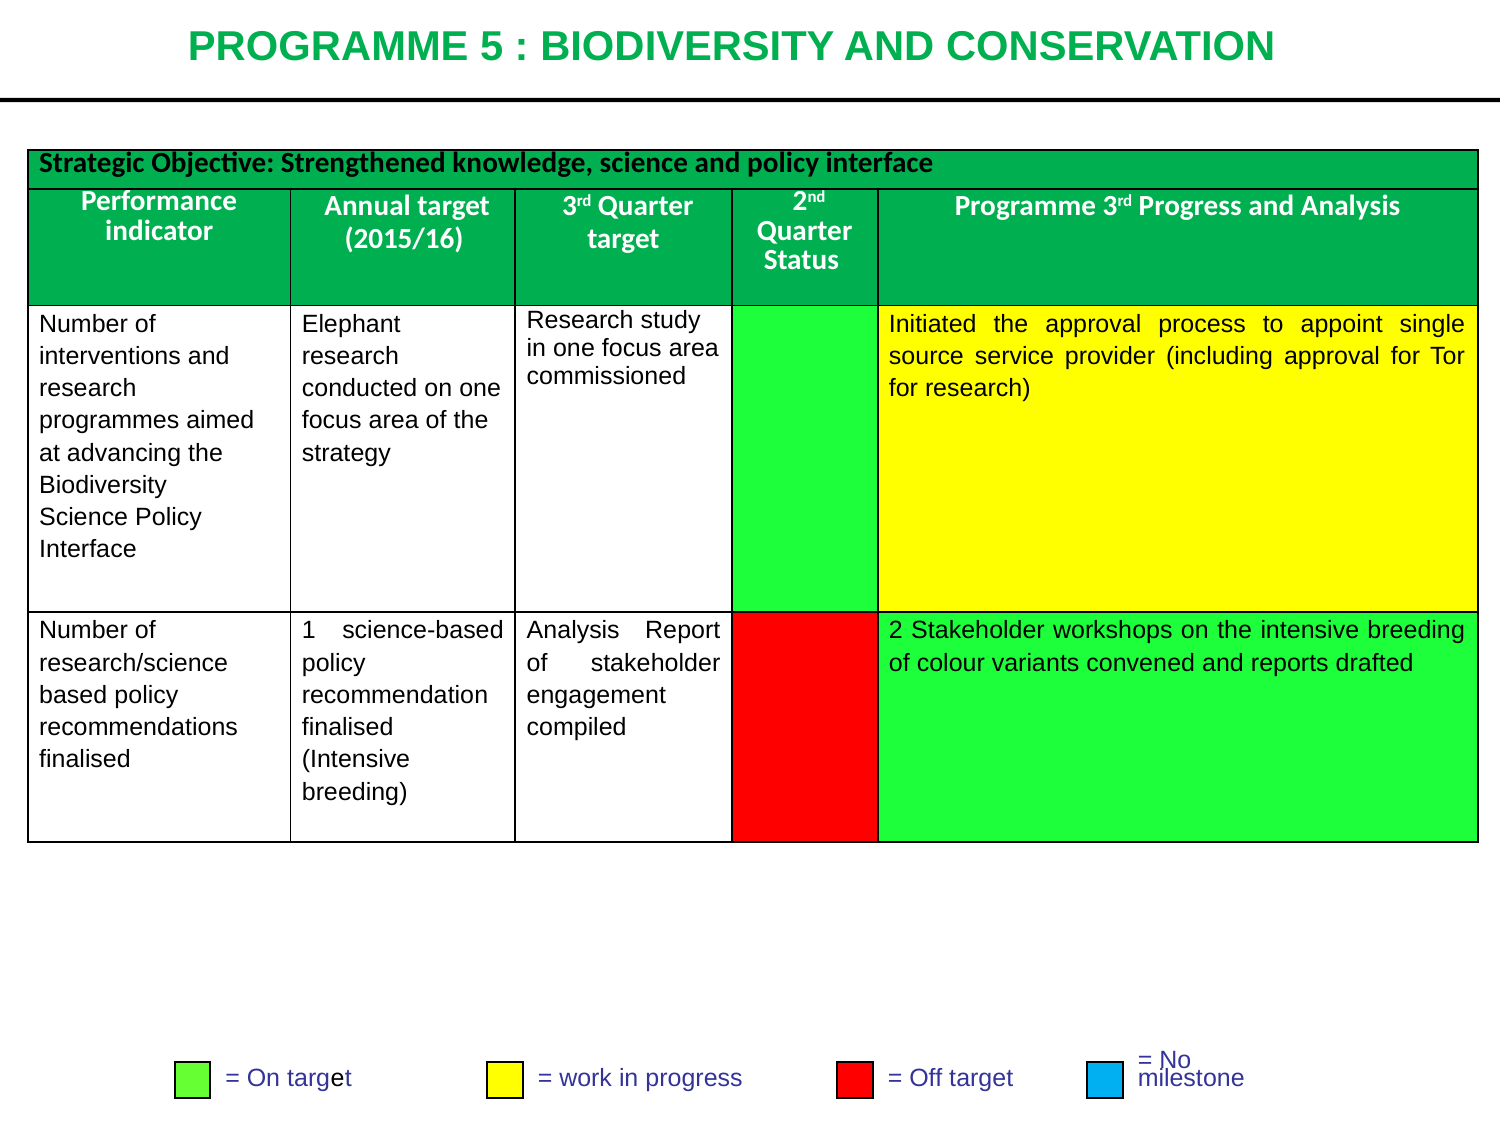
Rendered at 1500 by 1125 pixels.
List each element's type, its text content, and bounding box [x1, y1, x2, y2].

table_cell Research study in one focus area commissioned [516, 306, 731, 611]
table_cell Performance indicator [29, 190, 290, 305]
table_cell Analysis Report of stakeholder engagement compiled [516, 613, 731, 841]
table_header Strategic Objective: Strengthened knowledge, science and policy interface [29, 151, 1477, 188]
table_cell 2 Stakeholder workshops on the intensive breeding of colour variants convened and reports drafted [879, 613, 1477, 841]
title PROGRAMME 5 : BIODIVERSITY AND CONSERVATION [0, 12, 1475, 75]
table_cell Annual target (2015/16) [291, 190, 514, 305]
table_cell [733, 306, 877, 611]
table_cell 3rd Quarter target [516, 190, 731, 305]
table_cell Number of interventions and research programmes aimed at advancing the Biodiversity Science Policy Interface [29, 306, 290, 611]
table_cell 1 science-based policy recommendation finalised (Intensive breeding) [291, 613, 514, 841]
table_cell 2nd Quarter Status [733, 190, 877, 305]
table_cell [733, 613, 877, 841]
table_cell Initiated the approval process to appoint single source service provider (including approval for Tor for research) [879, 306, 1477, 611]
table_cell Elephant research conducted on one focus area of the strategy [291, 306, 514, 611]
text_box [174, 1062, 1124, 1099]
table_cell Number of research/science based policy recommendations finalised [29, 613, 290, 841]
table_cell Programme 3rd Progress and Analysis [879, 190, 1477, 305]
